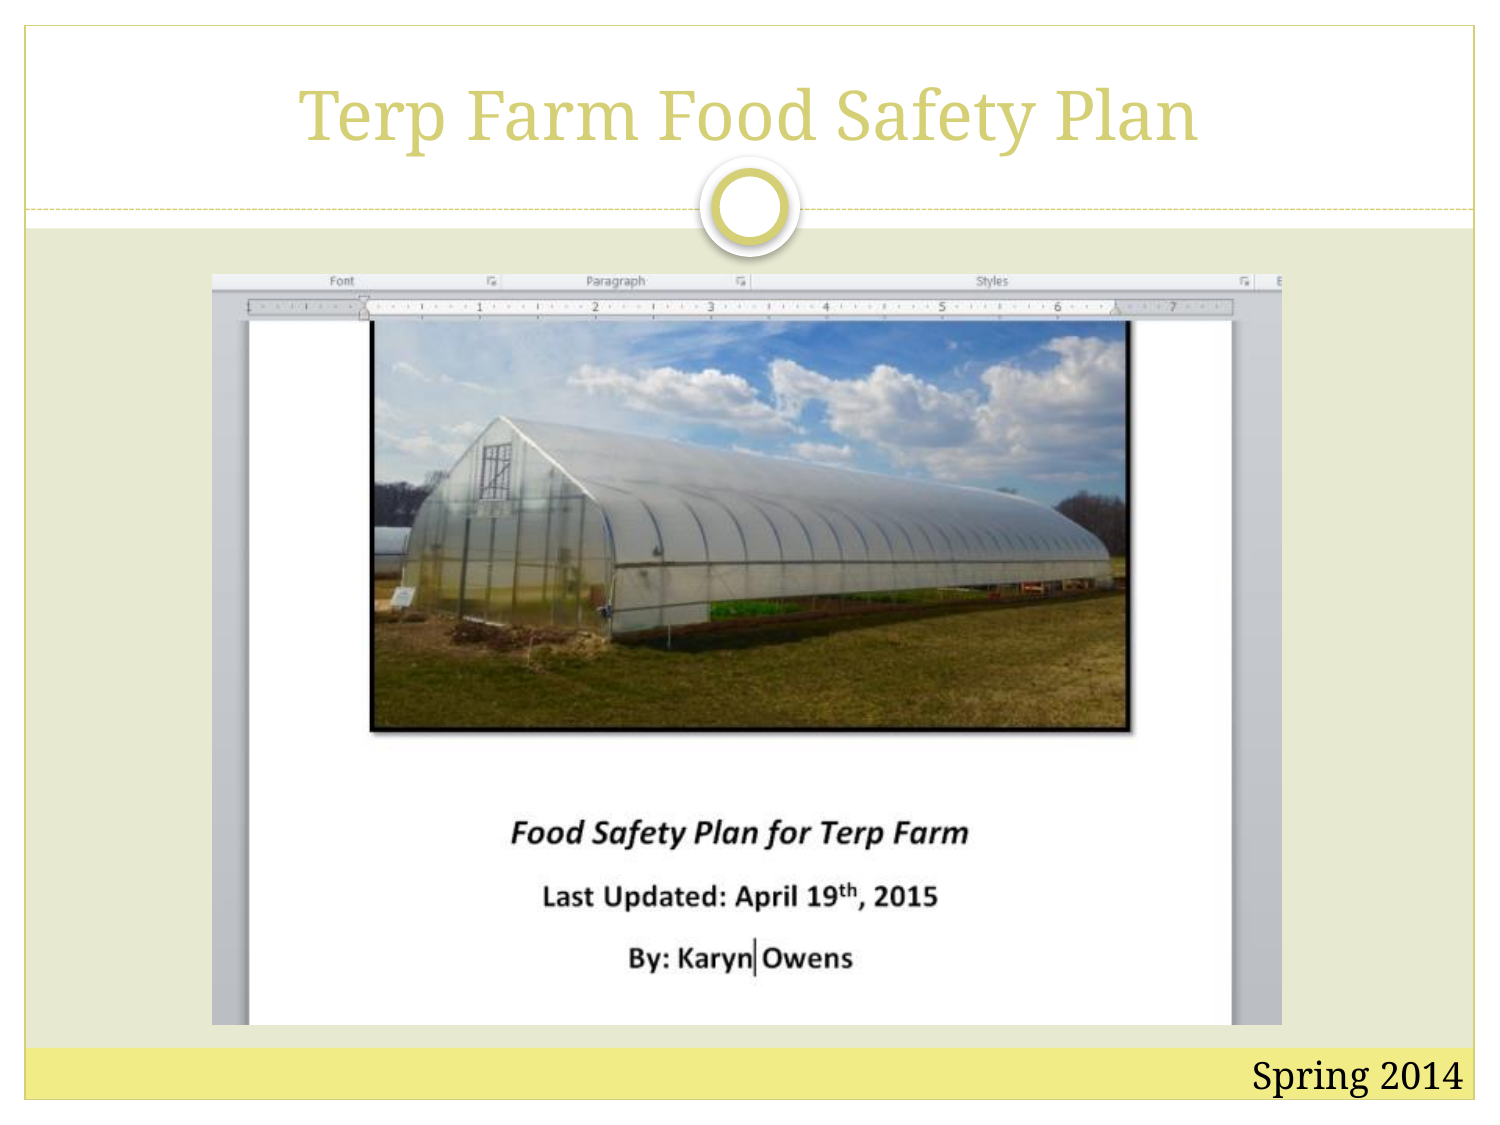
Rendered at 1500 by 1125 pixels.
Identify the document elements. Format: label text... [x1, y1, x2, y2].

title Terp Farm Food Safety Plan [49, 37, 1450, 162]
text_box Spring 2014 [1237, 1044, 1479, 1104]
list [212, 274, 1282, 1025]
